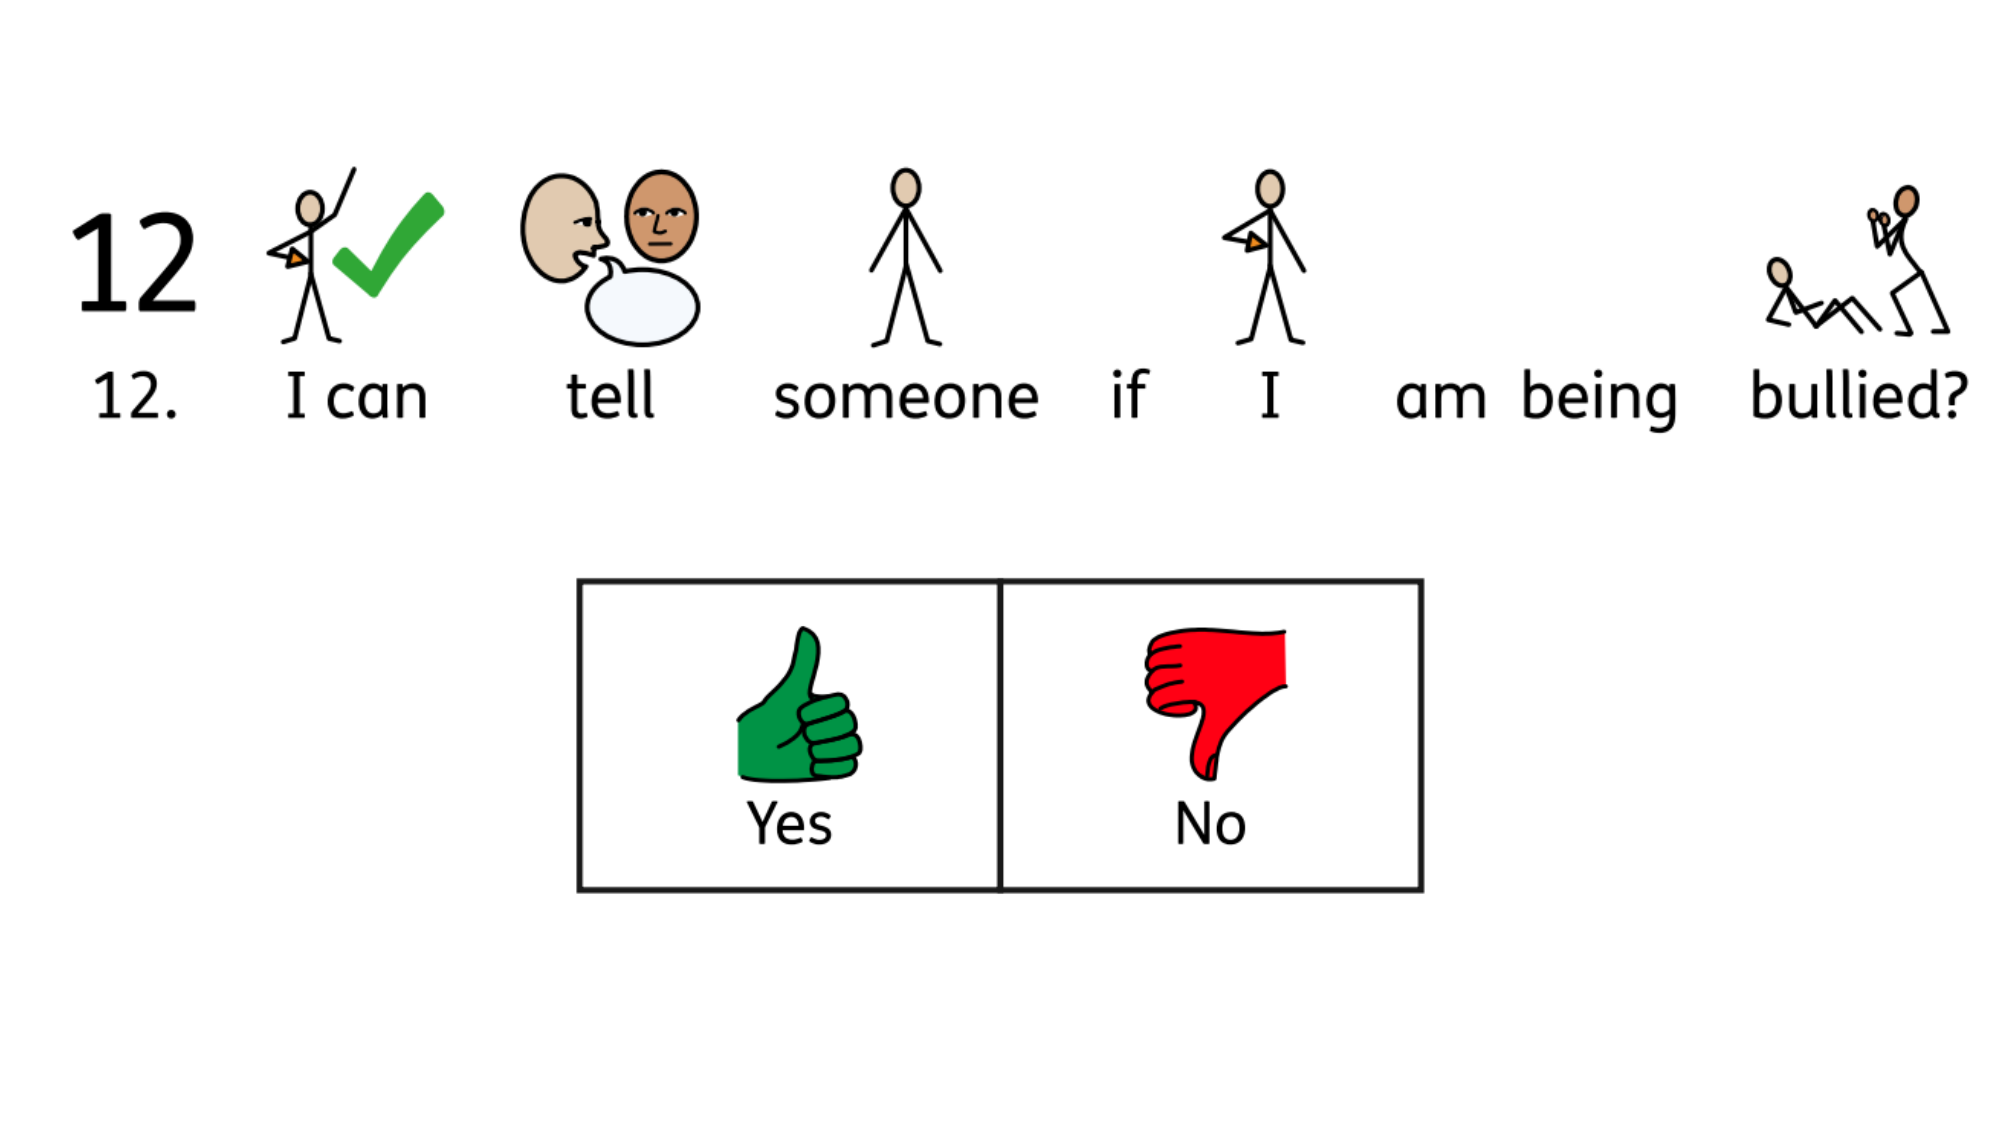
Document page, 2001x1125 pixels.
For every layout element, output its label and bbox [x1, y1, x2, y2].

picture [52, 143, 1985, 453]
picture [553, 557, 1447, 912]
